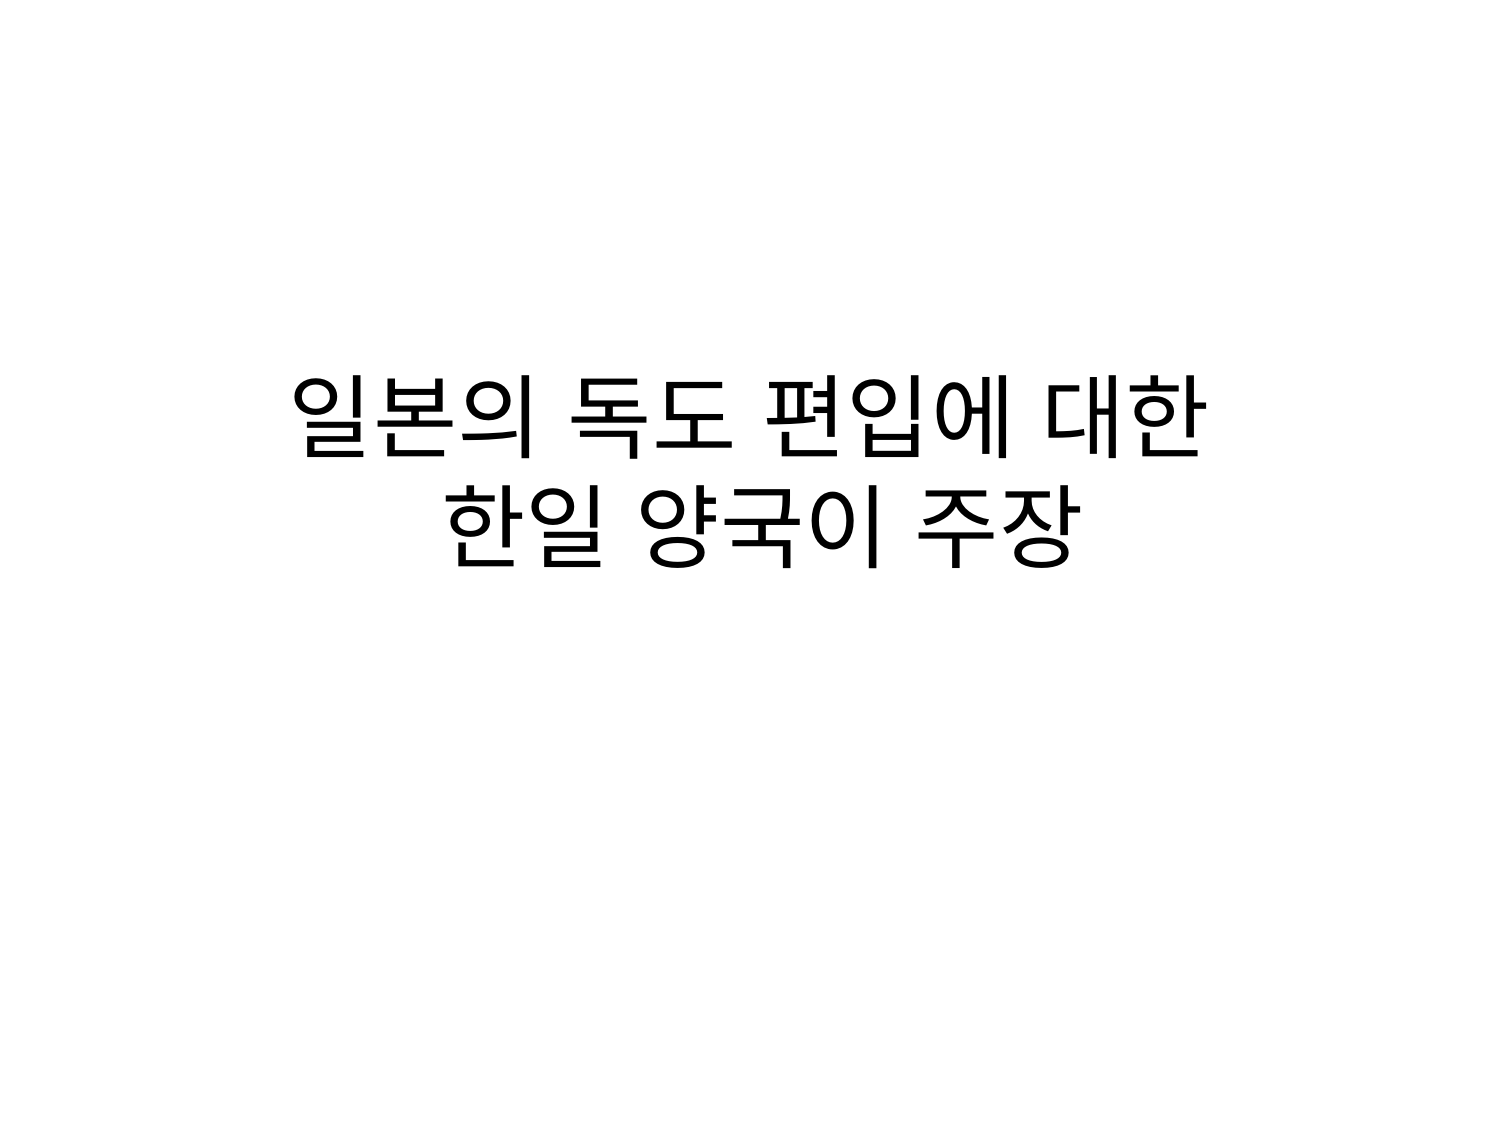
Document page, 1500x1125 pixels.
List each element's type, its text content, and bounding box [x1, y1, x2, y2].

title 일본의 독도 편입에 대한 한일 양국이 주장 [112, 349, 1388, 591]
